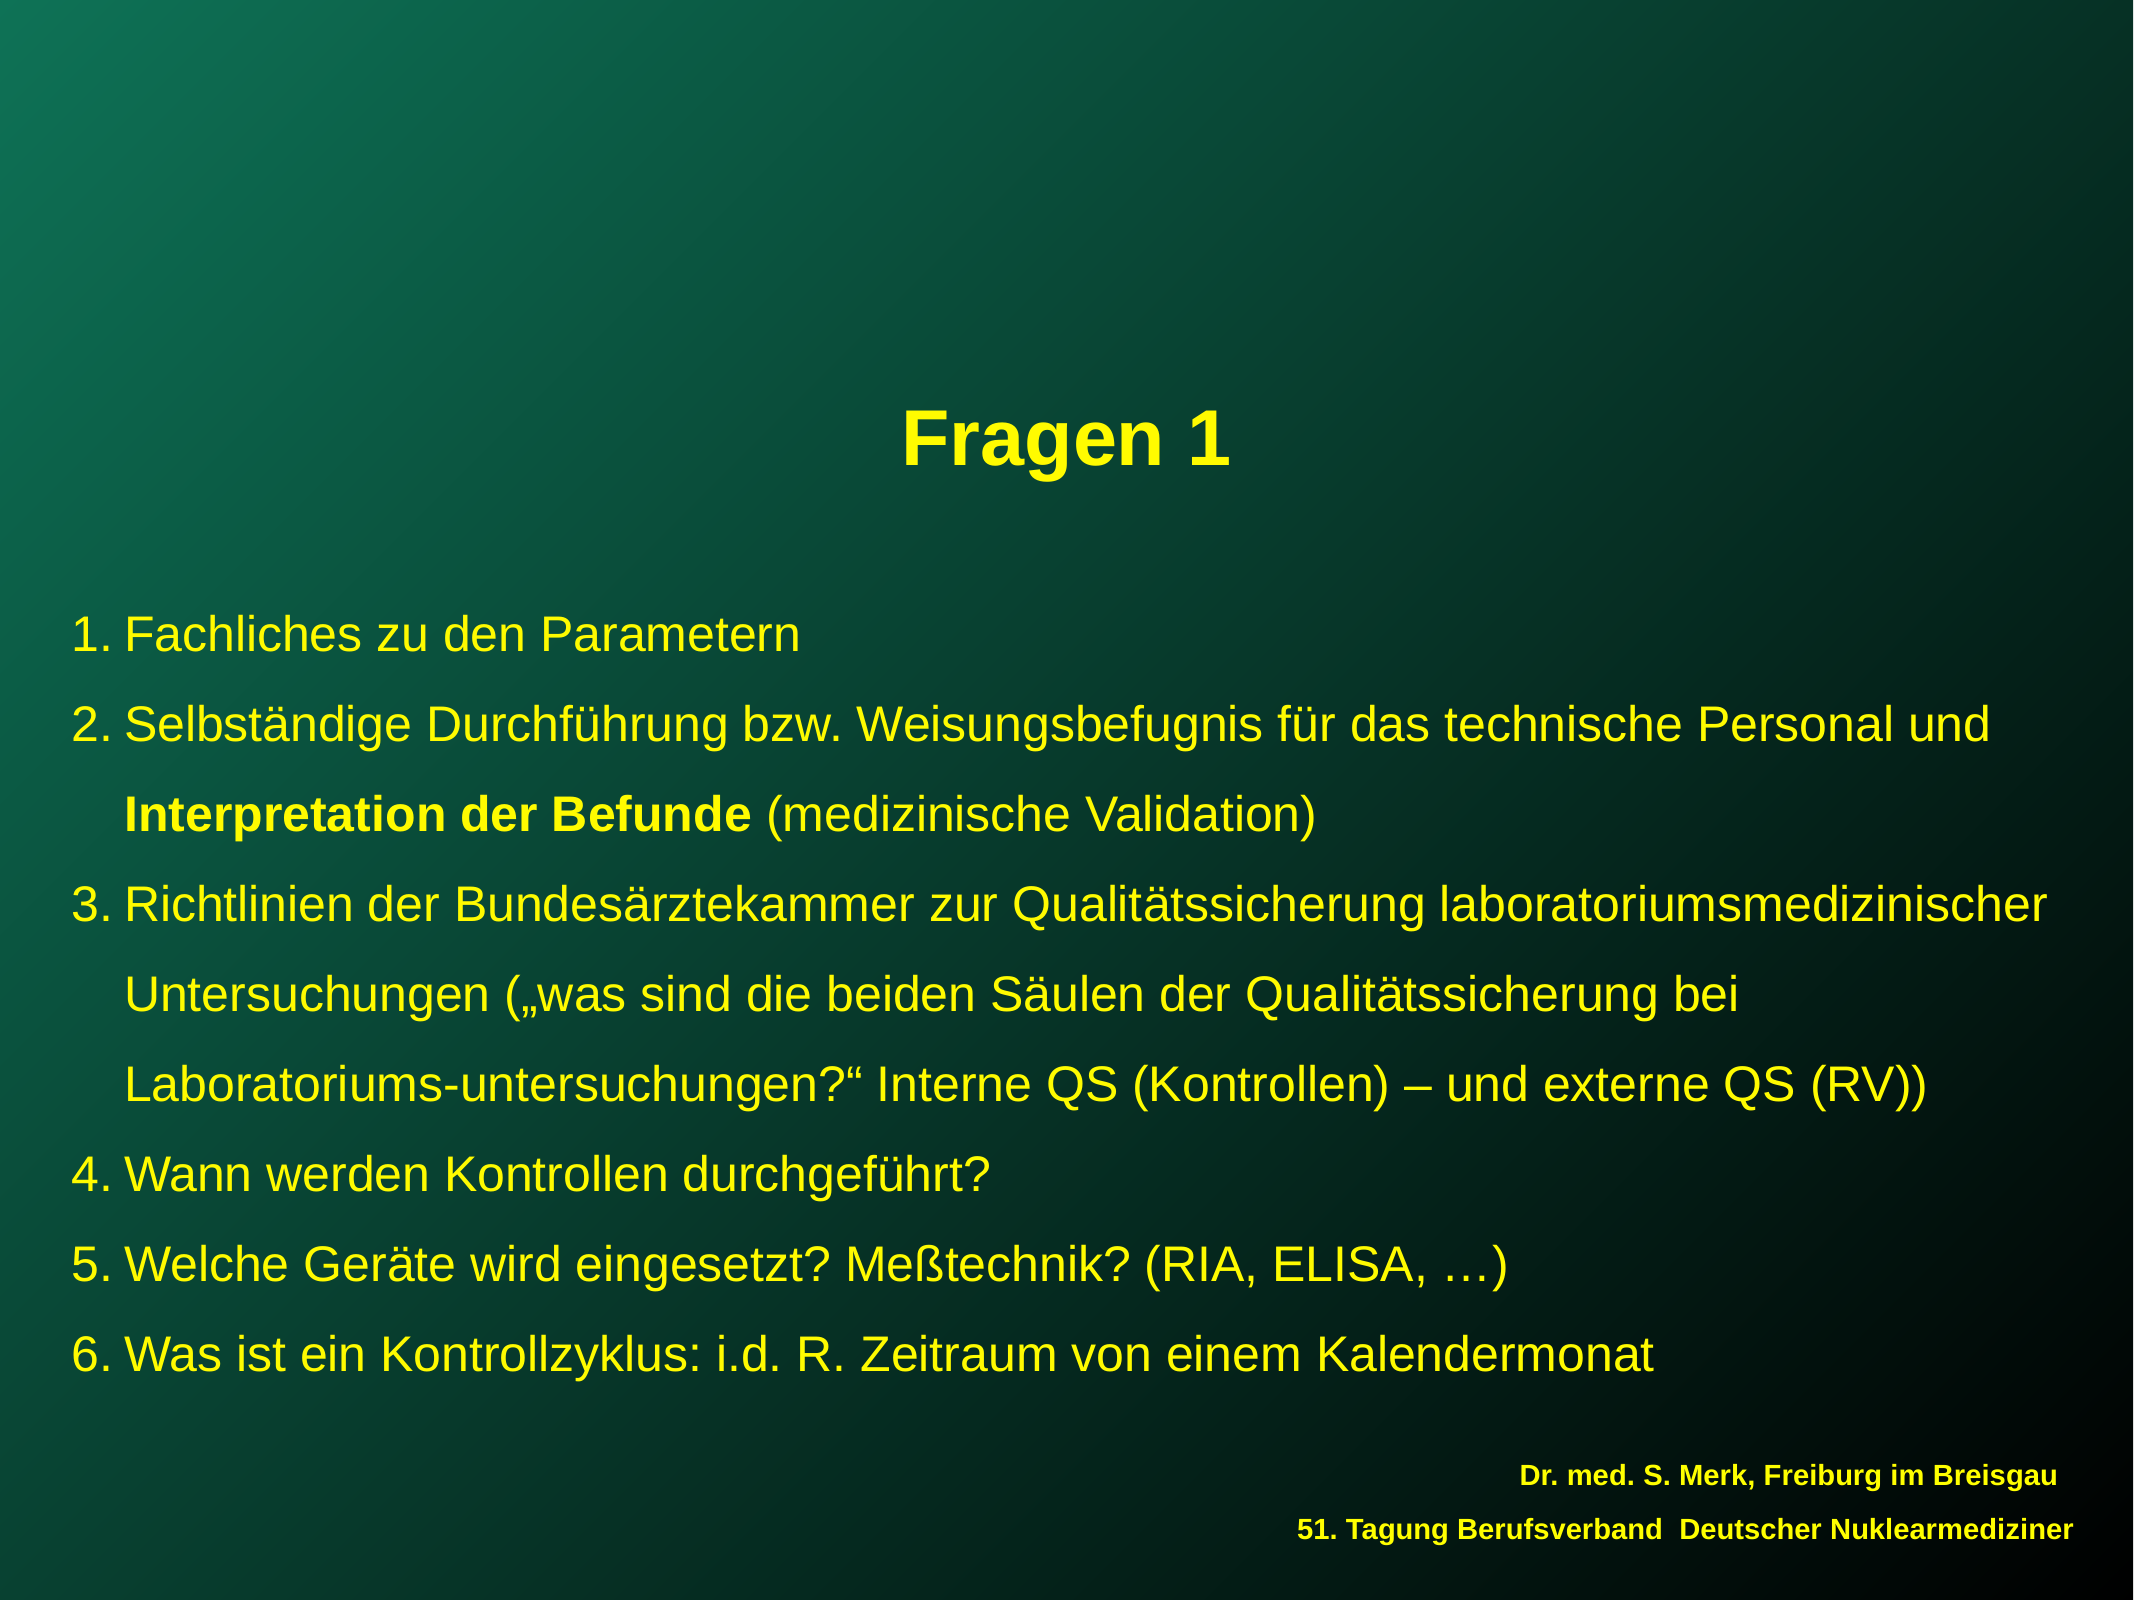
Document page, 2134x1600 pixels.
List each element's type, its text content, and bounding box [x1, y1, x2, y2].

text_box Fragen 1 Fachliches zu den Parametern Selbständige Durchführung bzw. Weisungsbefugnis für das technische Personal und Interpretation der Befunde (medizinische Validation) Richtlinien der Bundesärztekammer zur Qualitätssicherung laboratoriumsmedizinischer Untersuchungen („was sind die beiden Säulen der Qualitätssicherung bei Laboratoriums-untersuchungen?“ Interne QS (Kontrollen) – und externe QS (RV)) Wann werden Kontrollen durchgeführt? Welche Geräte wird eingesetzt? Meßtechnik? (RIA, ELISA, …) Was ist ein Kontrollzyklus: i.d. R. Zeitraum von einem Kalendermonat [60, 327, 2073, 1392]
text_box Dr. med. S. Merk, Freiburg im Breisgau 51. Tagung Berufsverband Deutscher Nuklearmediziner [420, 1445, 2086, 1556]
